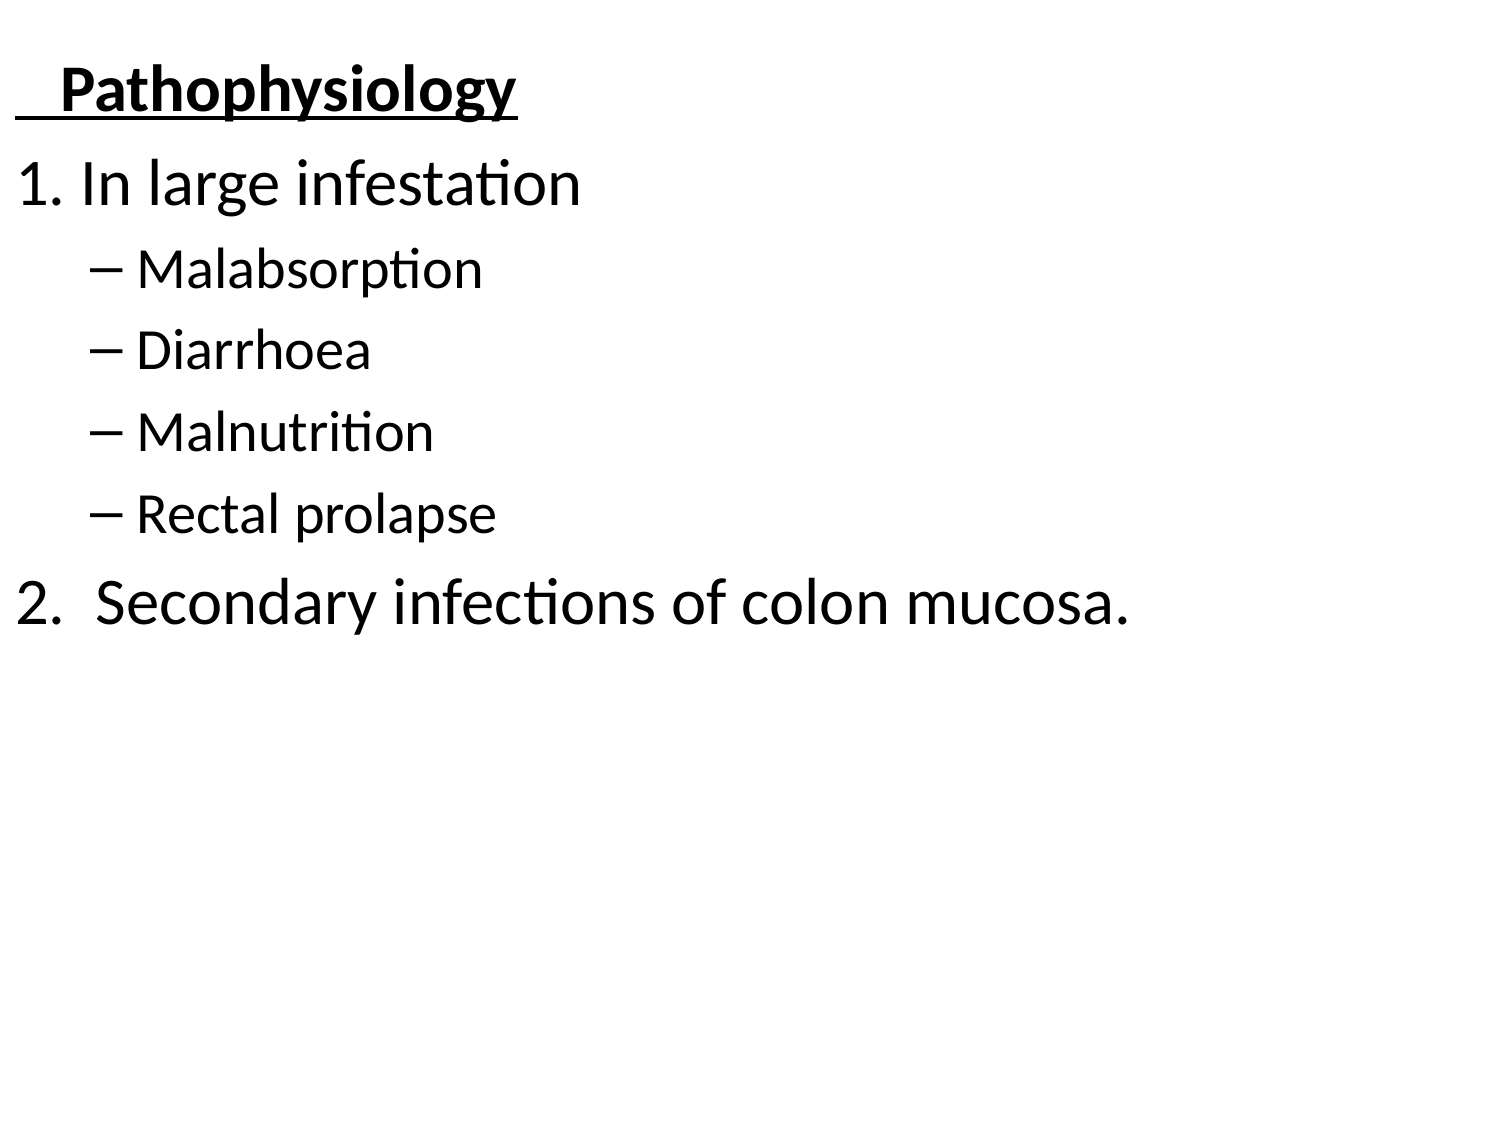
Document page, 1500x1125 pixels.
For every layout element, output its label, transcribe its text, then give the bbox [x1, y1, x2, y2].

list Pathophysiology 1. In large infestation Malabsorption Diarrhoea Malnutrition Rectal prolapse 2. Secondary infections of colon mucosa. [0, 37, 1500, 1125]
